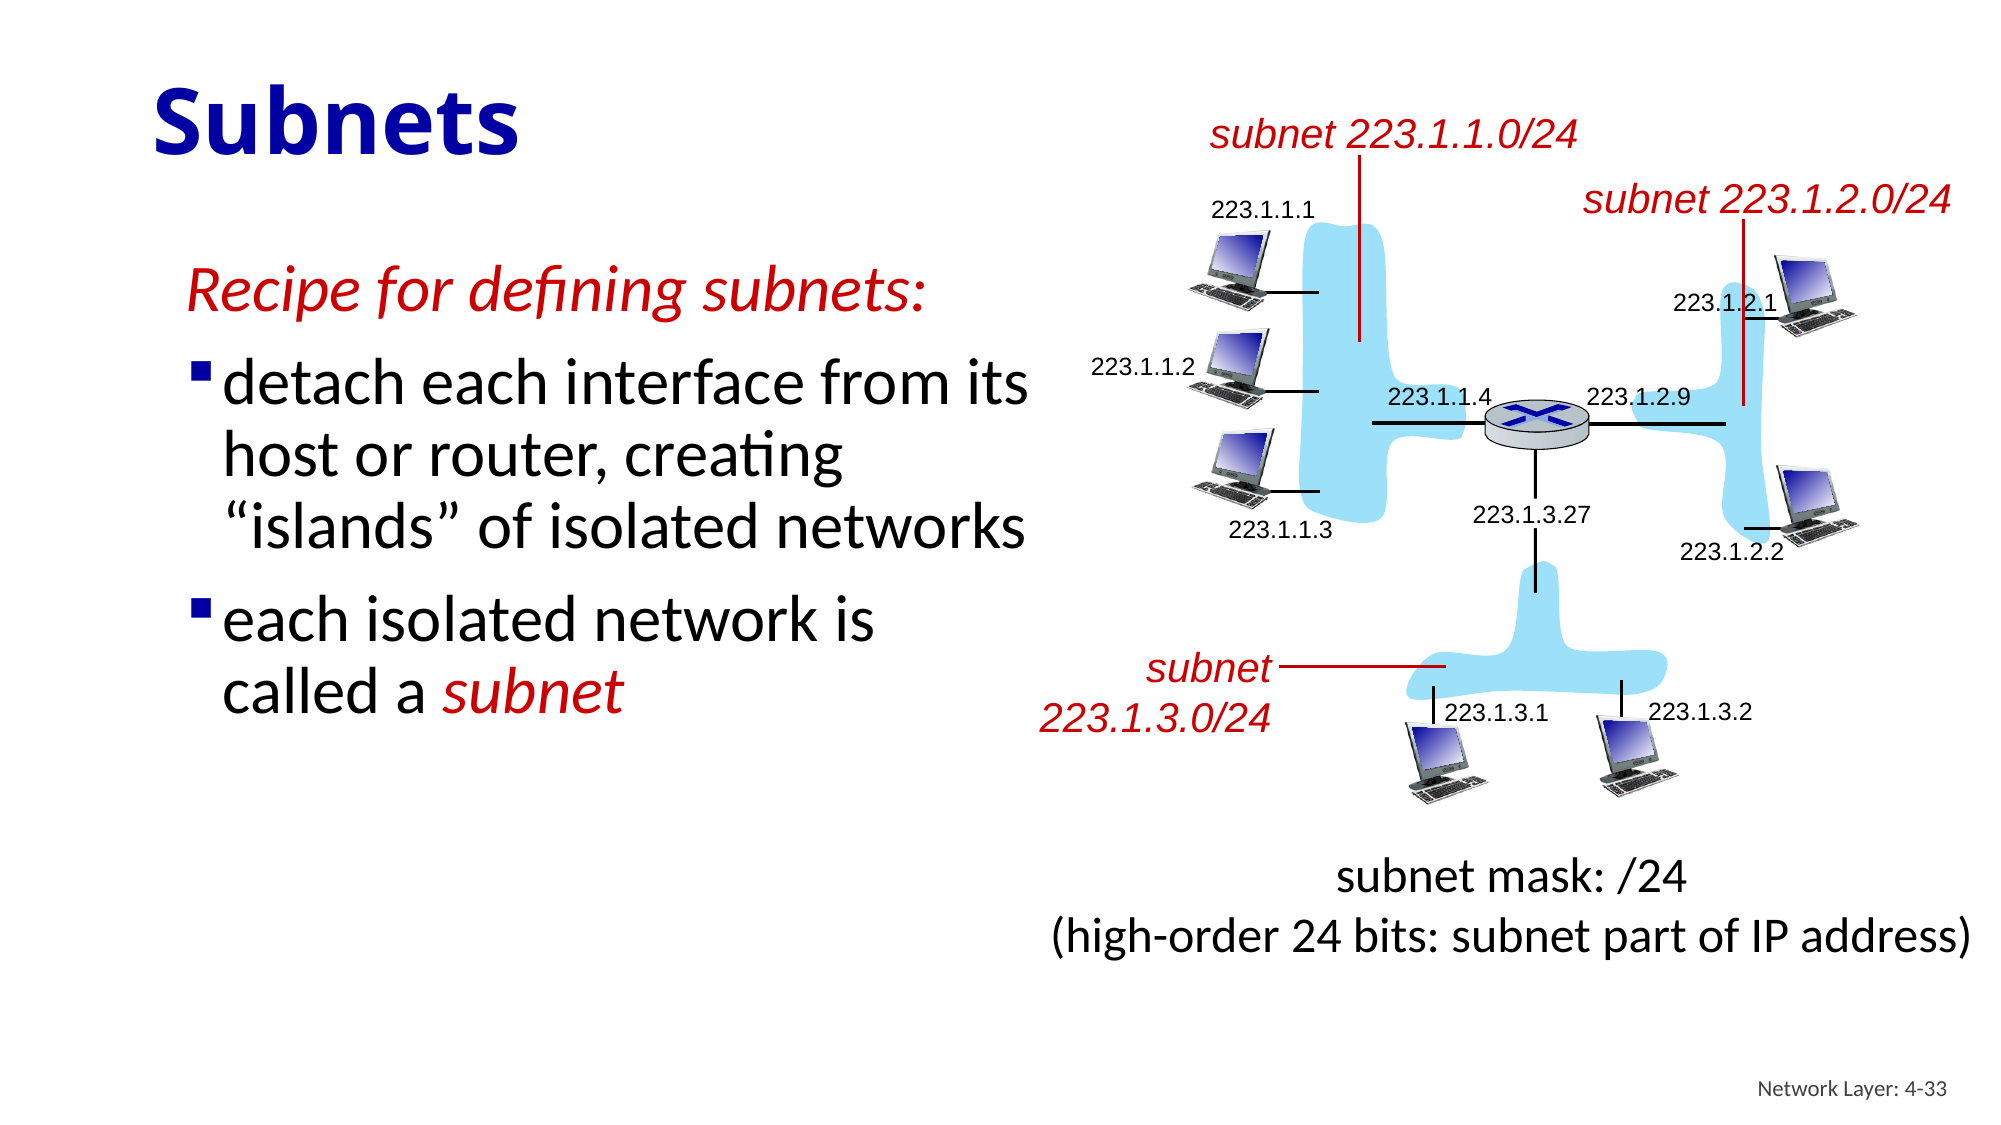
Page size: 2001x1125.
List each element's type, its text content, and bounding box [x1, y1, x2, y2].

title Subnets [137, 51, 1863, 198]
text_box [1190, 99, 1599, 342]
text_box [1166, 226, 1880, 811]
slide_number Network Layer: 4-33 [1512, 1056, 1963, 1117]
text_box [1023, 633, 1446, 750]
text_box subnet mask: /24 (high-order 24 bits: subnet part of IP address) [1035, 835, 1988, 970]
text_box Recipe for defining subnets: detach each interface from its host or router, creating “islands” of isolated networks each isolated network is called a subnet [149, 246, 1053, 1065]
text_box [1075, 343, 1166, 389]
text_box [1563, 164, 1973, 407]
